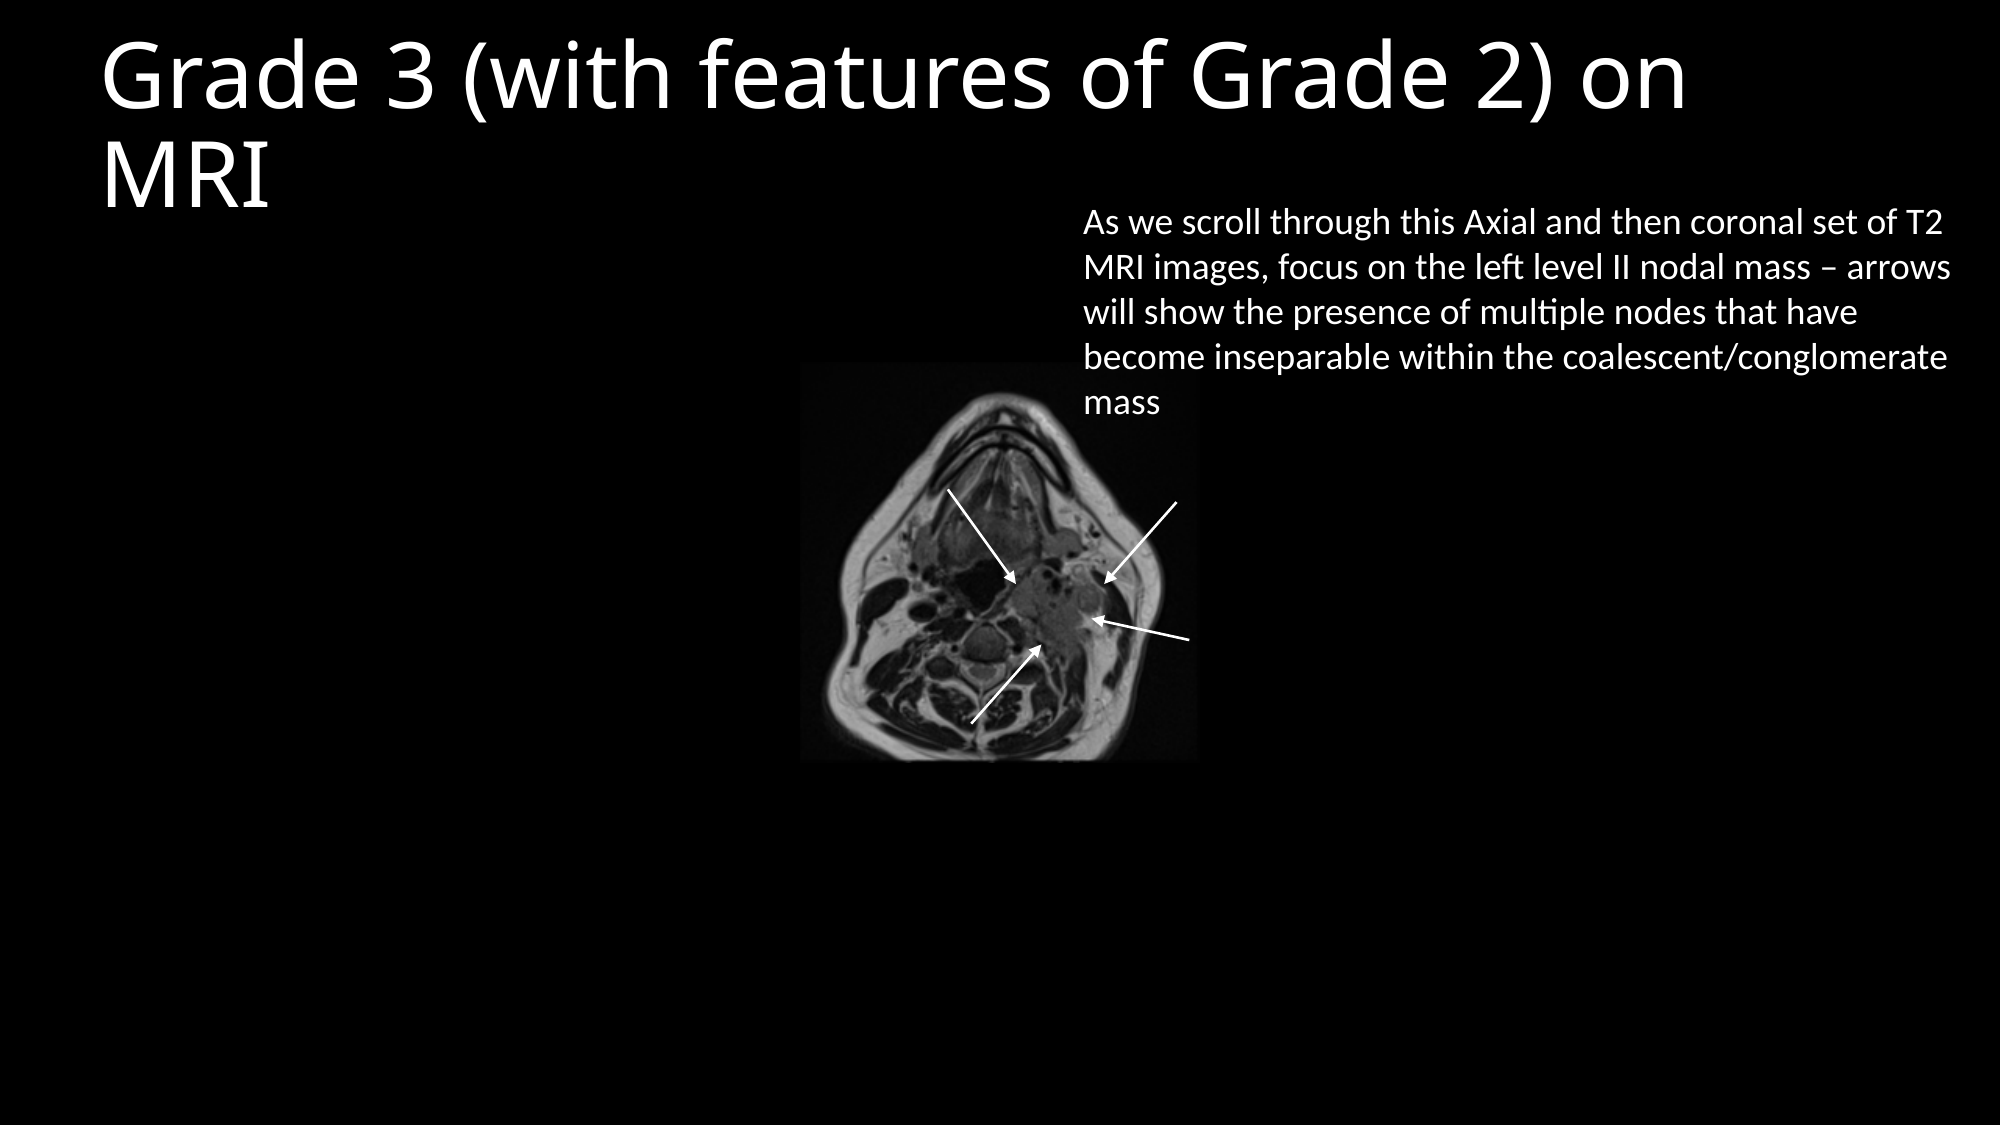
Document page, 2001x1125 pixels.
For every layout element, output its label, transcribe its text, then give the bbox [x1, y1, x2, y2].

text_box As we scroll through this Axial and then coronal set of T2 MRI images, focus on the left level II nodal mass – arrows will show the presence of multiple nodes that have become inseparable within the coalescent/conglomerate mass [1068, 189, 1982, 430]
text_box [1104, 502, 1177, 585]
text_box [971, 644, 1042, 724]
picture [799, 362, 1200, 763]
text_box Grade 3 (with features of Grade 2) on MRI [85, 22, 1811, 240]
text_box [947, 489, 1016, 585]
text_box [1091, 618, 1190, 641]
